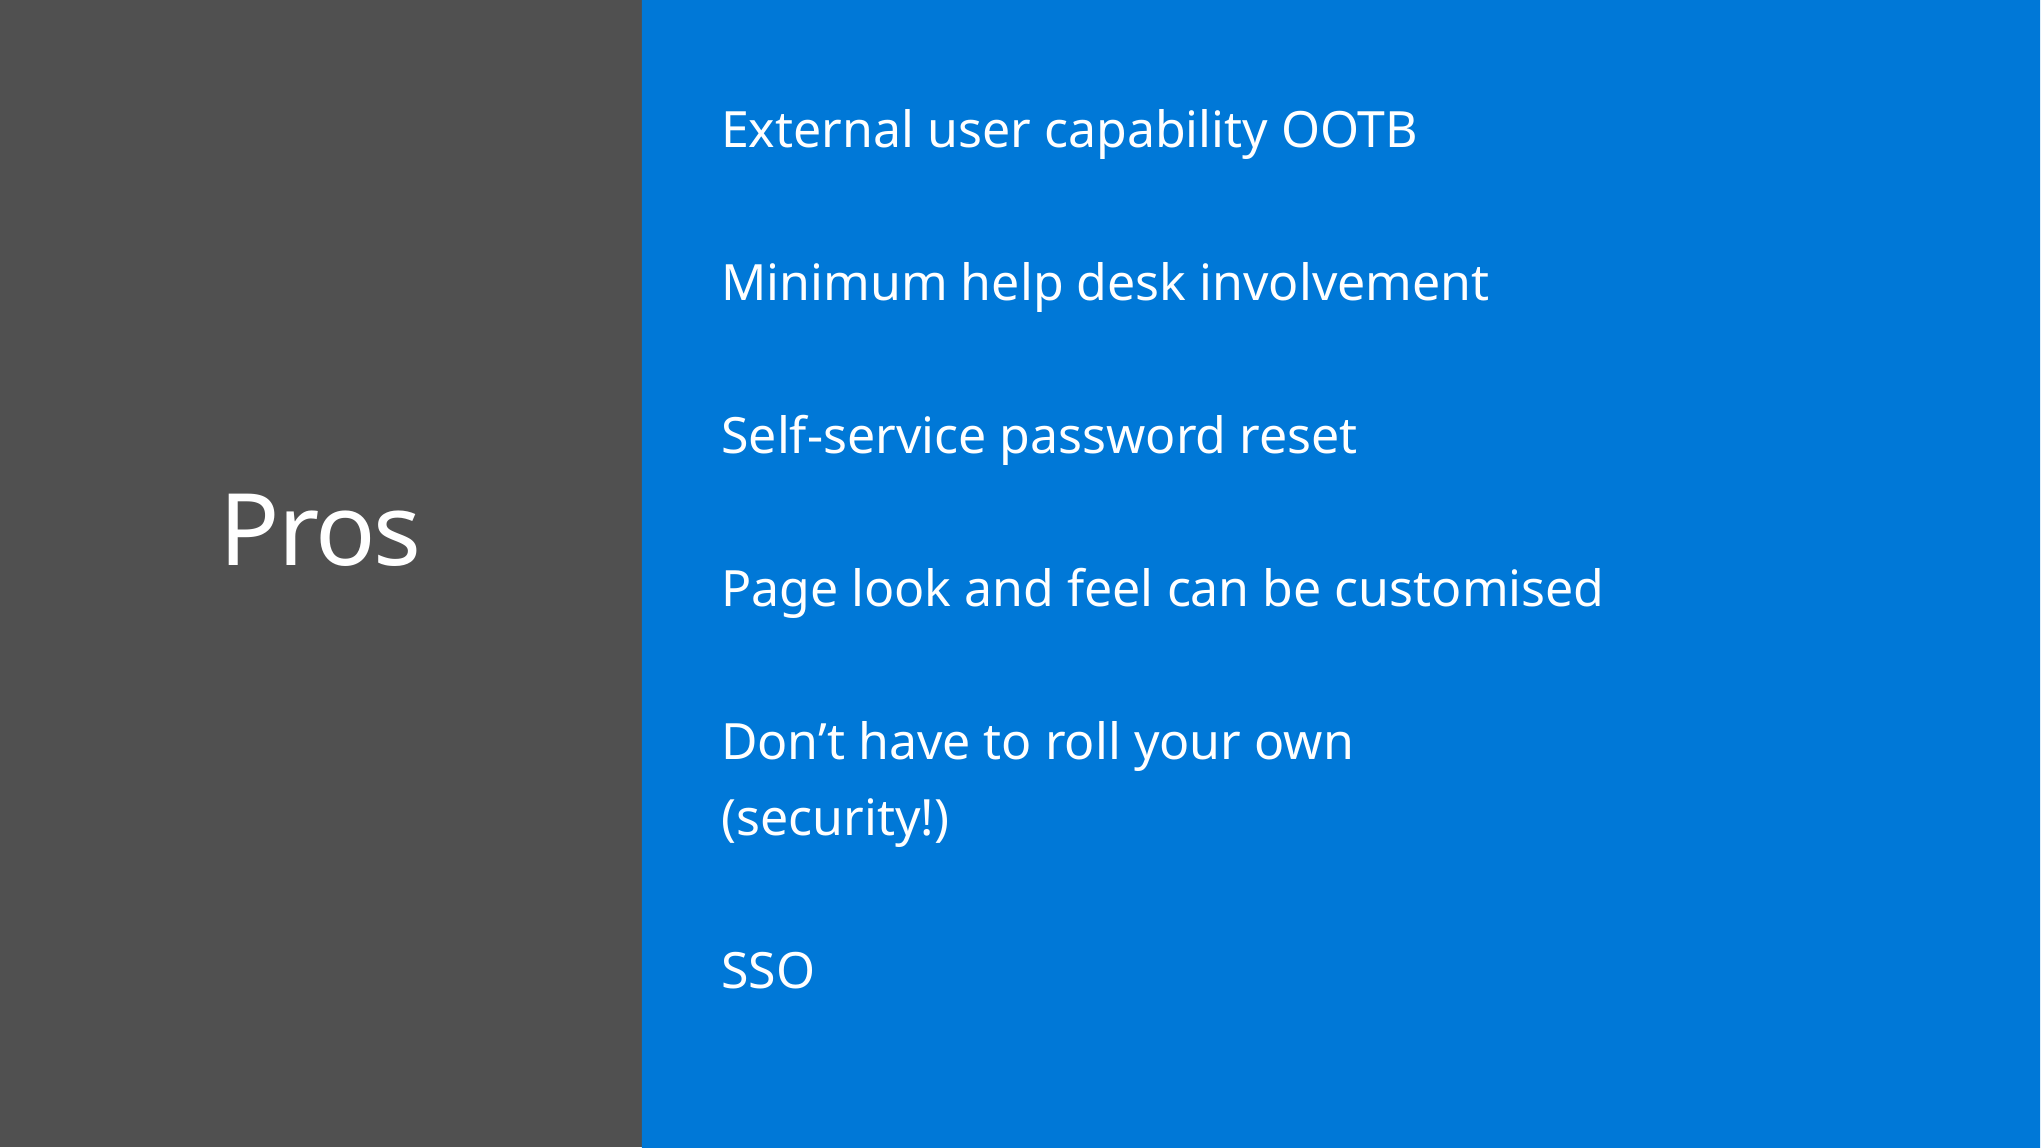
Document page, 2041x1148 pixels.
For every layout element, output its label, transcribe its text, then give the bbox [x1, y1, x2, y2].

list External user capability OOTB Minimum help desk involvement Self-service password reset Page look and feel can be customised Don’t have to roll your own (security!) SSO [697, 89, 1985, 1047]
title Pros [0, 464, 642, 616]
text_box [641, 0, 2041, 1148]
